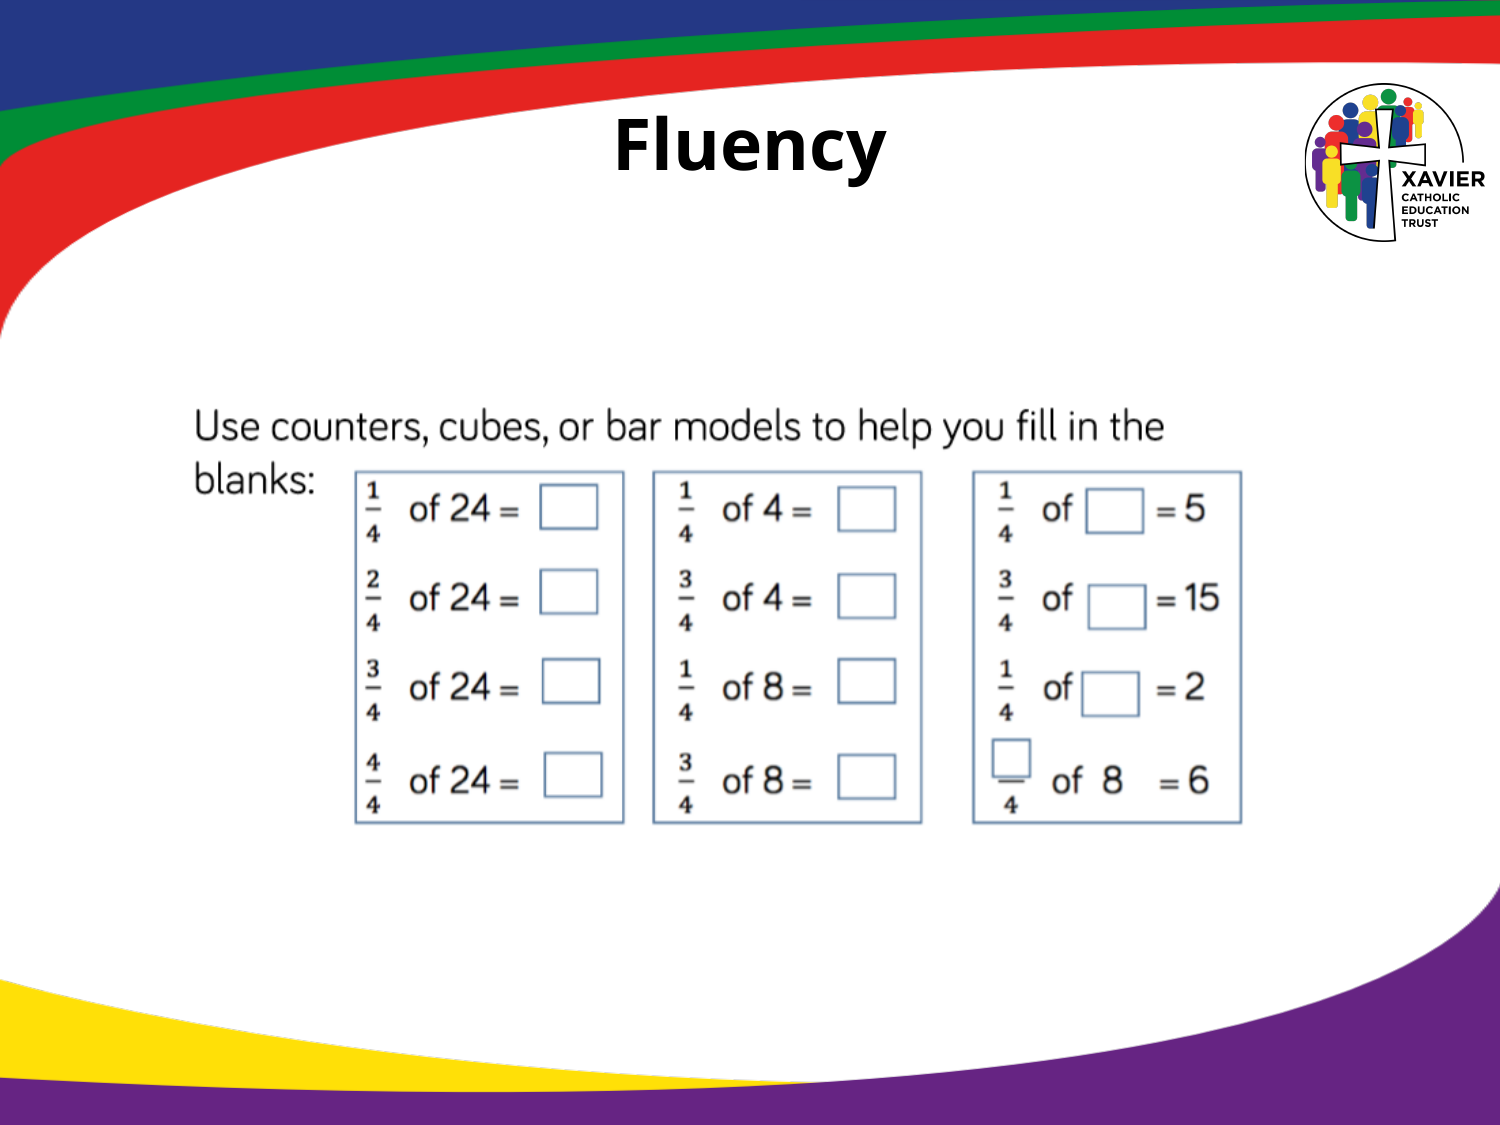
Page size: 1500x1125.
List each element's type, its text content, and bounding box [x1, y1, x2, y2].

picture [183, 386, 1282, 845]
title Fluency [83, 101, 1417, 194]
